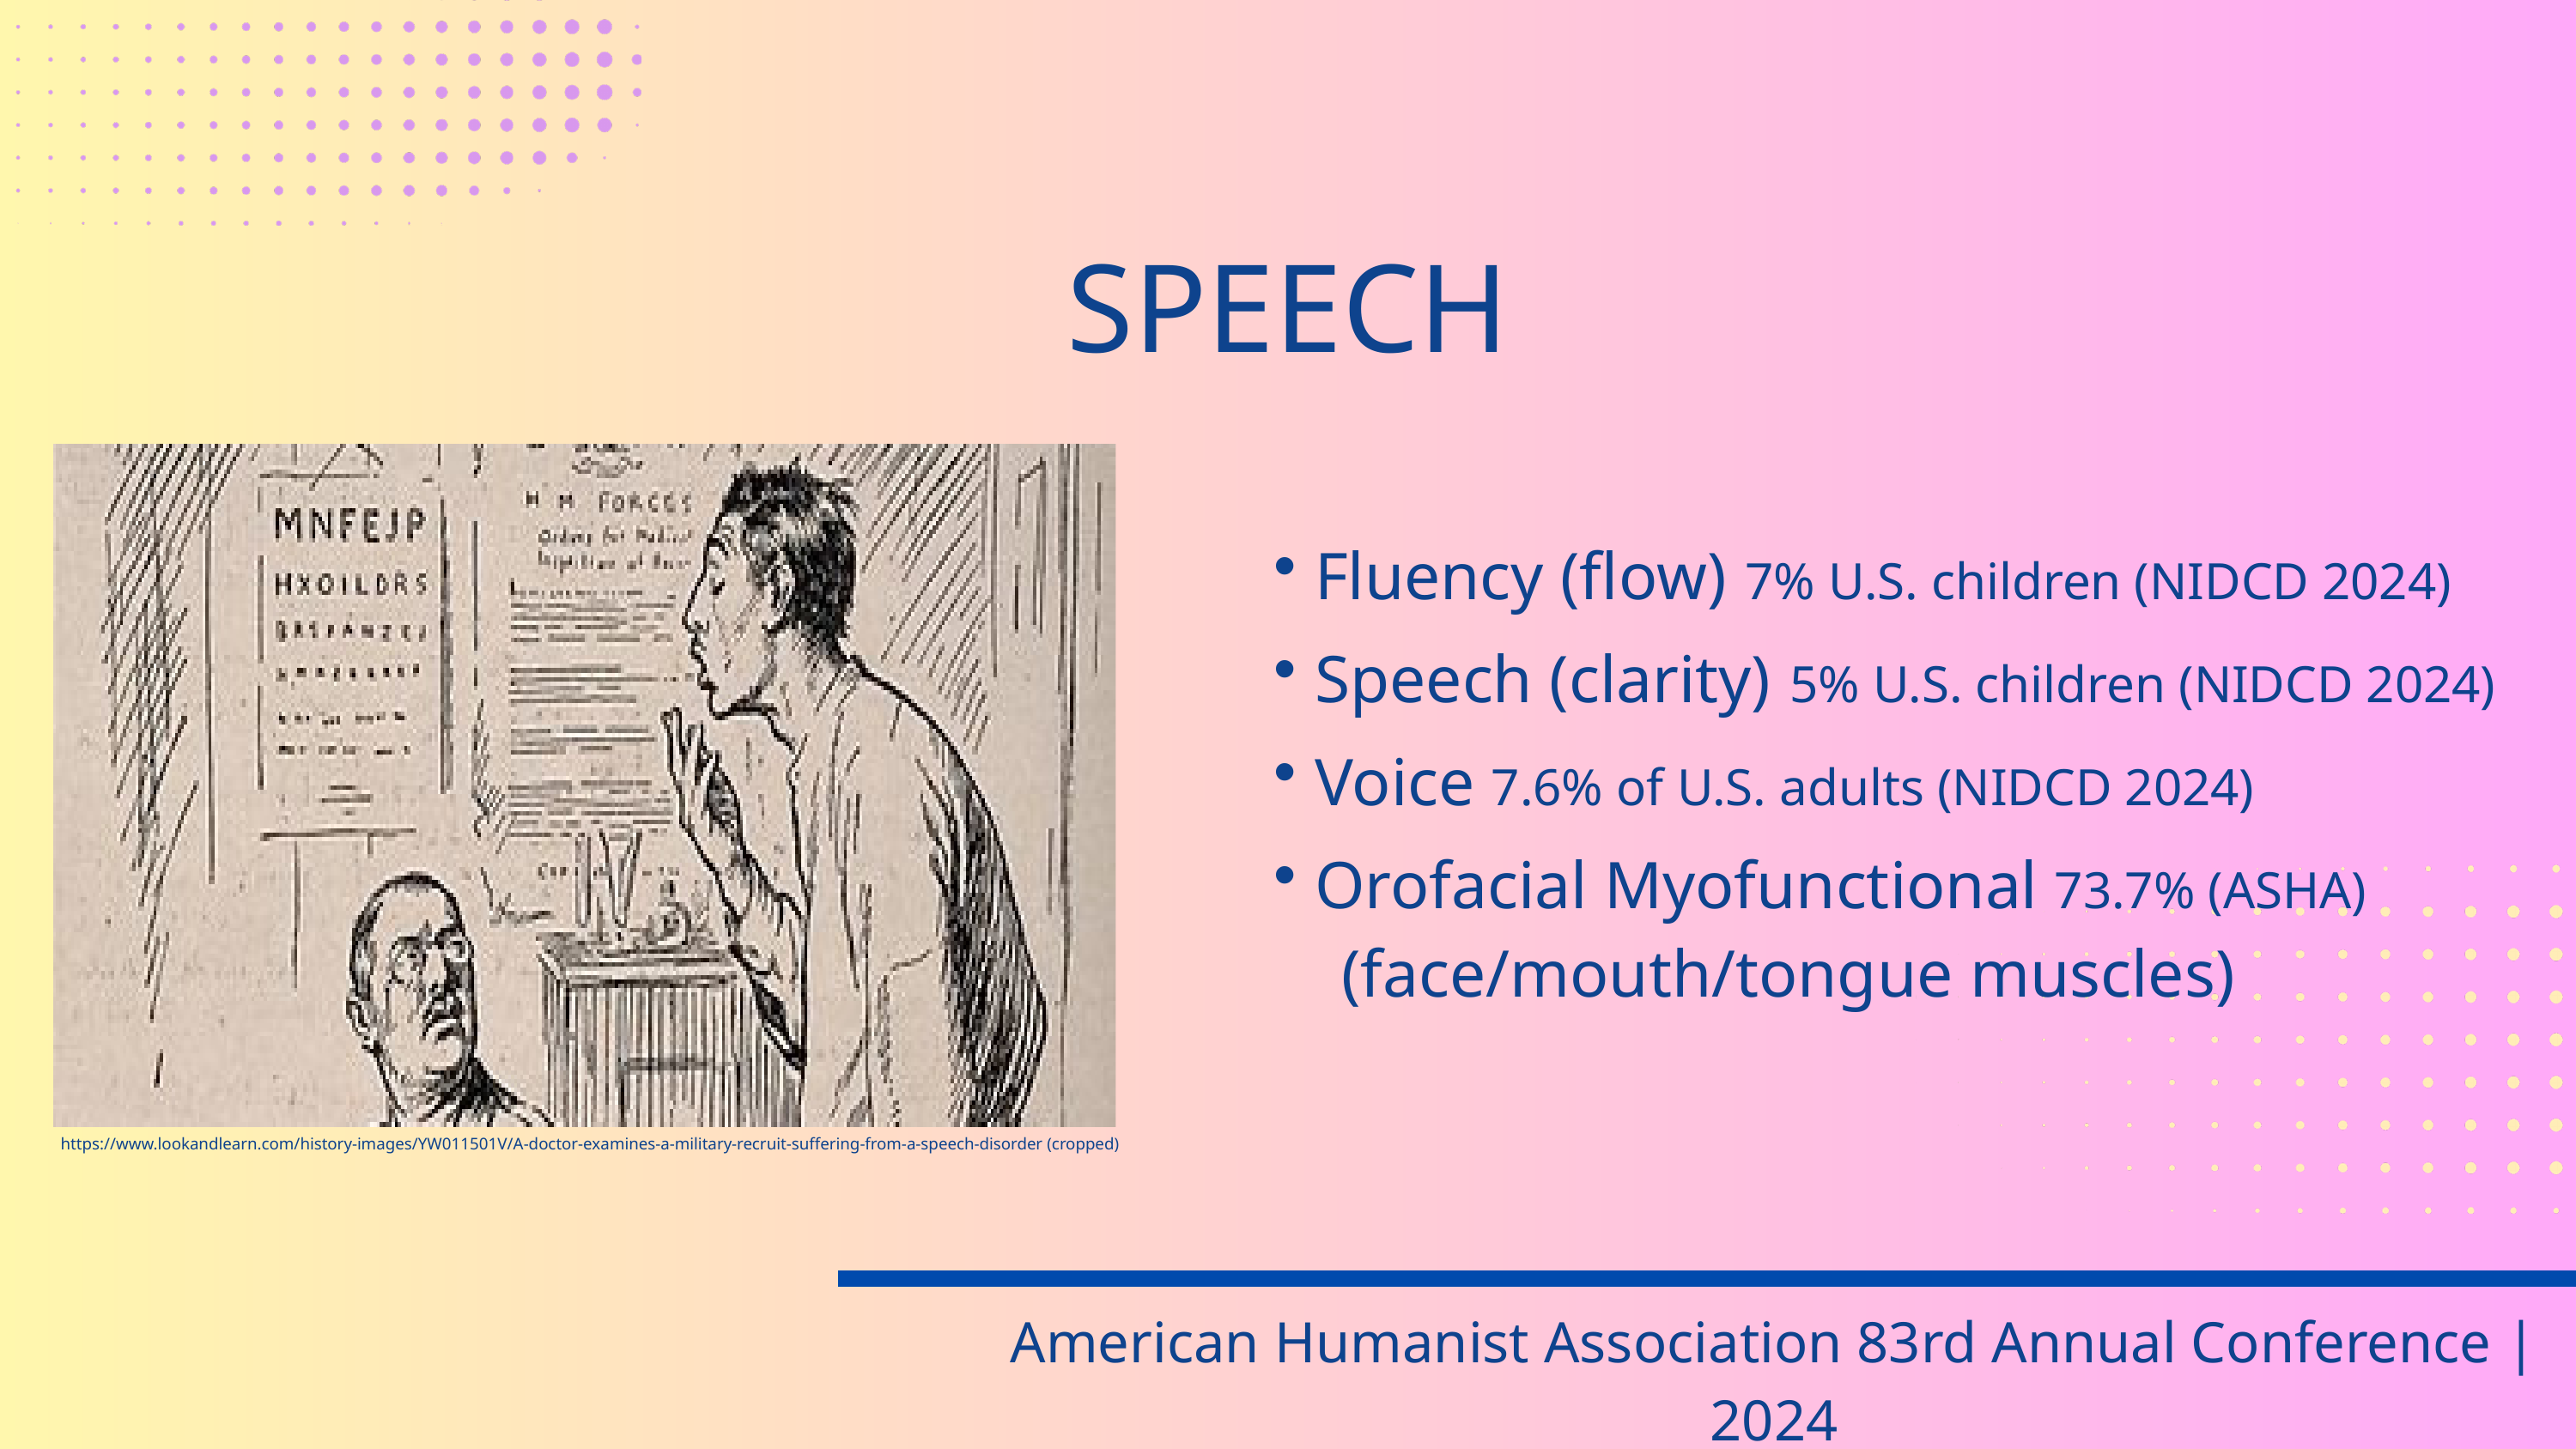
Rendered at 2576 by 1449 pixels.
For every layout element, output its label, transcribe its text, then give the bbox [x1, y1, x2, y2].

text_box https://www.lookandlearn.com/history-images/YW011501V/A-doctor-examines-a-military-recruit-suffering-from-a-speech-disorder (cropped) [0, 1127, 1213, 1154]
text_box Fluency (flow) 7% U.S. children (NIDCD 2024) Speech (clarity) 5% U.S. children (NIDCD 2024) Voice 7.6% of U.S. adults (NIDCD 2024) Orofacial Myofunctional 73.7% (ASHA) (face/mouth/tongue muscles) [1274, 513, 2576, 1012]
text_box [0, 0, 642, 206]
text_box [1916, 1012, 2576, 1215]
text_box SPEECH [0, 206, 2576, 377]
text_box American Humanist Association 83rd Annual Conference | 2024 [995, 1295, 2553, 1449]
text_box [53, 444, 1116, 1127]
